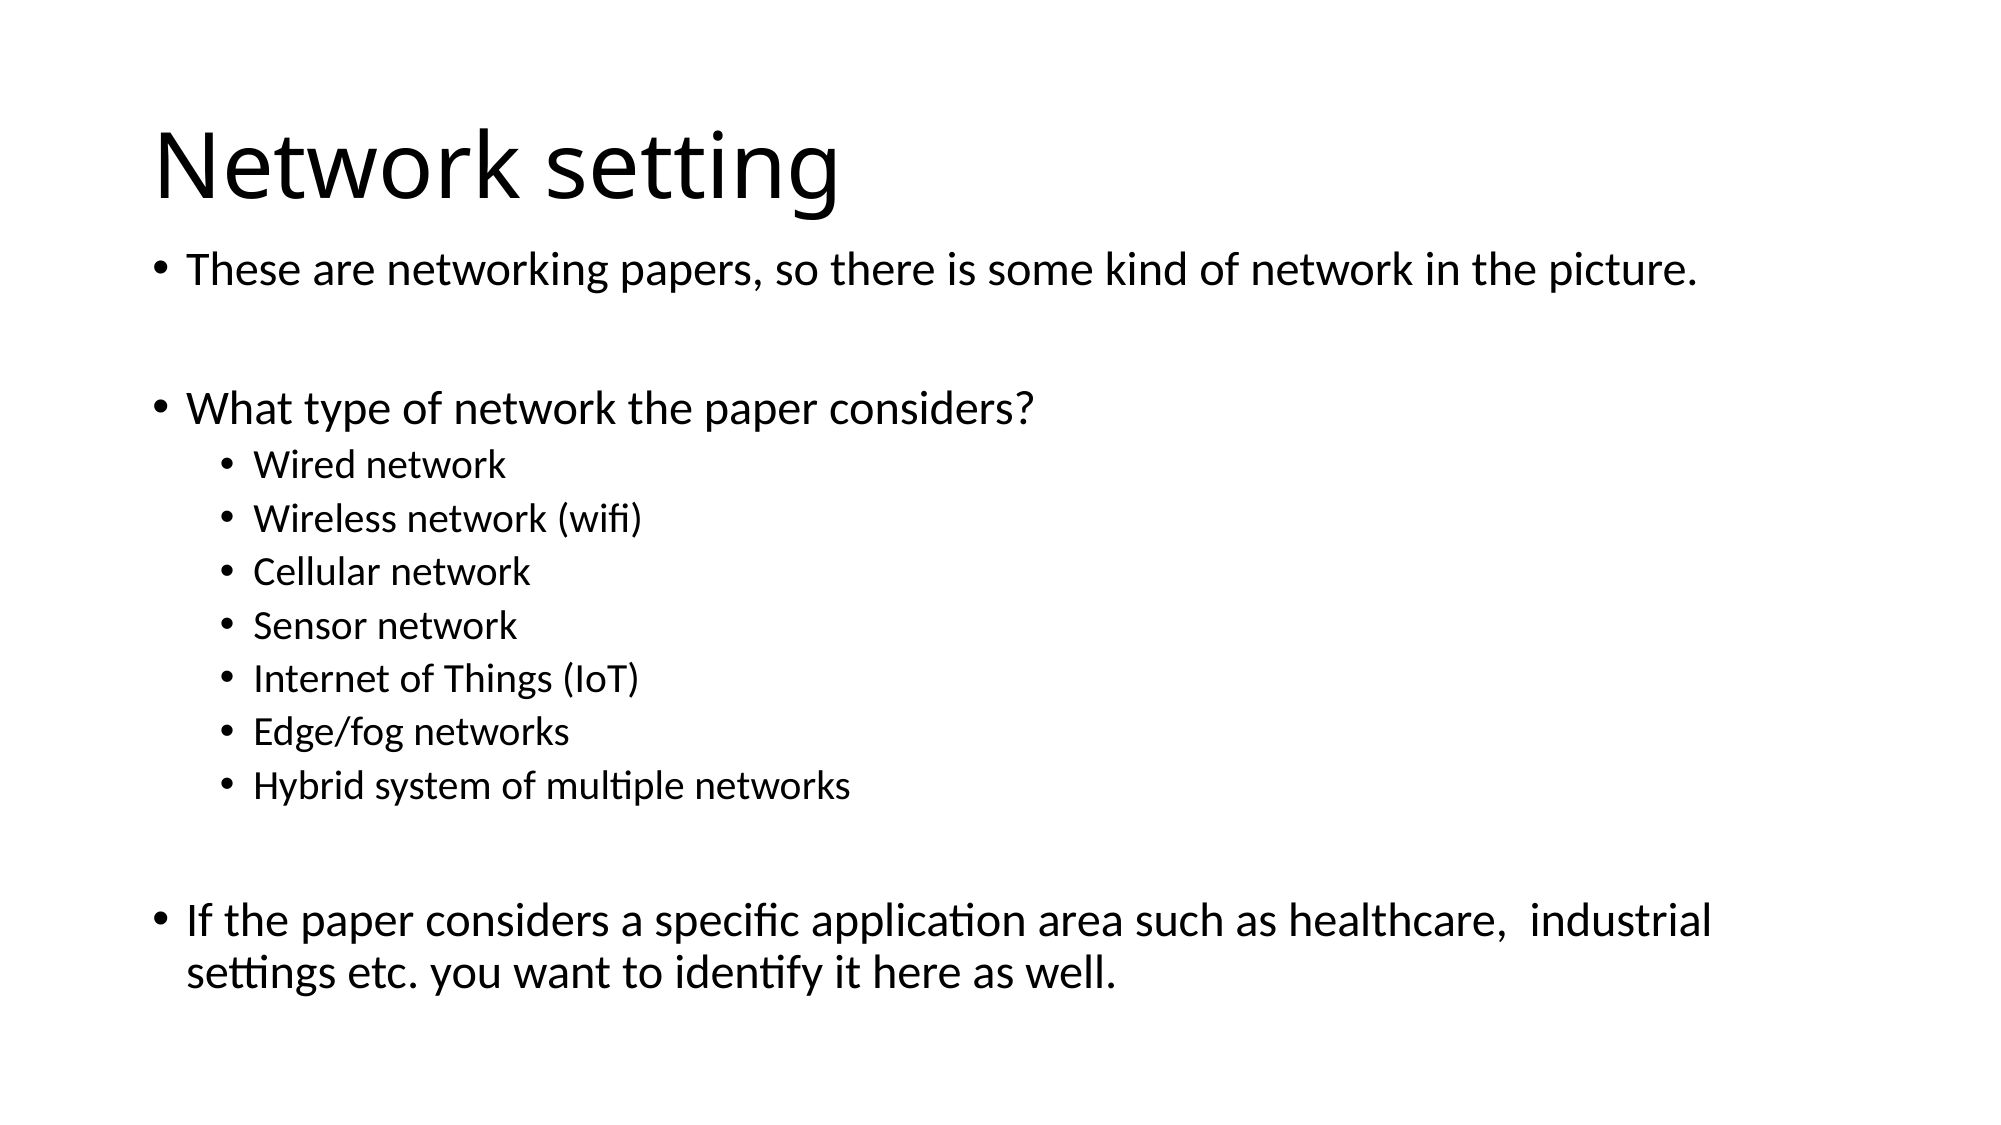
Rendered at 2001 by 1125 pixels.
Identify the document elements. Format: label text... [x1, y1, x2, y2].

title Network setting [137, 59, 1863, 236]
list These are networking papers, so there is some kind of network in the picture. What type of network the paper considers? Wired network Wireless network (wifi) Cellular network Sensor network Internet of Things (IoT) Edge/fog networks Hybrid system of multiple networks If the paper considers a specific application area such as healthcare, industrial settings etc. you want to identify it here as well. [137, 236, 1863, 1066]
